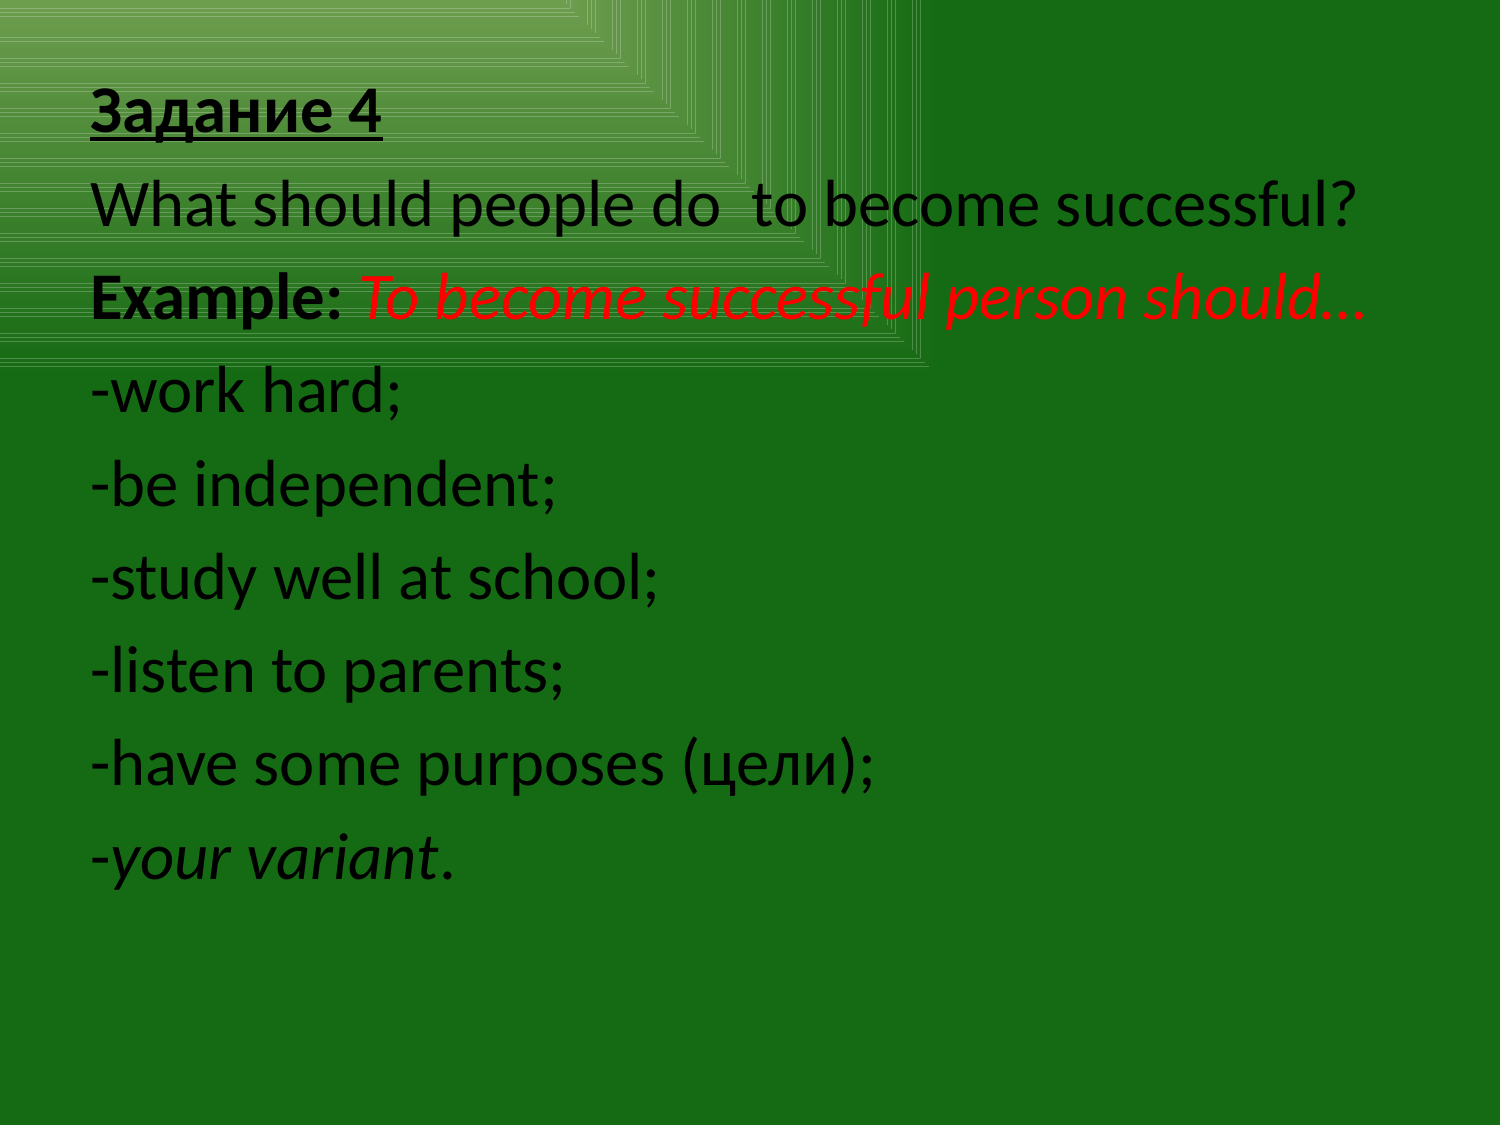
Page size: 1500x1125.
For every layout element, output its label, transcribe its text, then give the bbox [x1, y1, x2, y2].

list Задание 4 What should people do to become successful? Example: To become successful person should… -work hard; -be independent; -study well at school; -listen to parents; -have some purposes (цели); -your variant. [75, 58, 1425, 1005]
